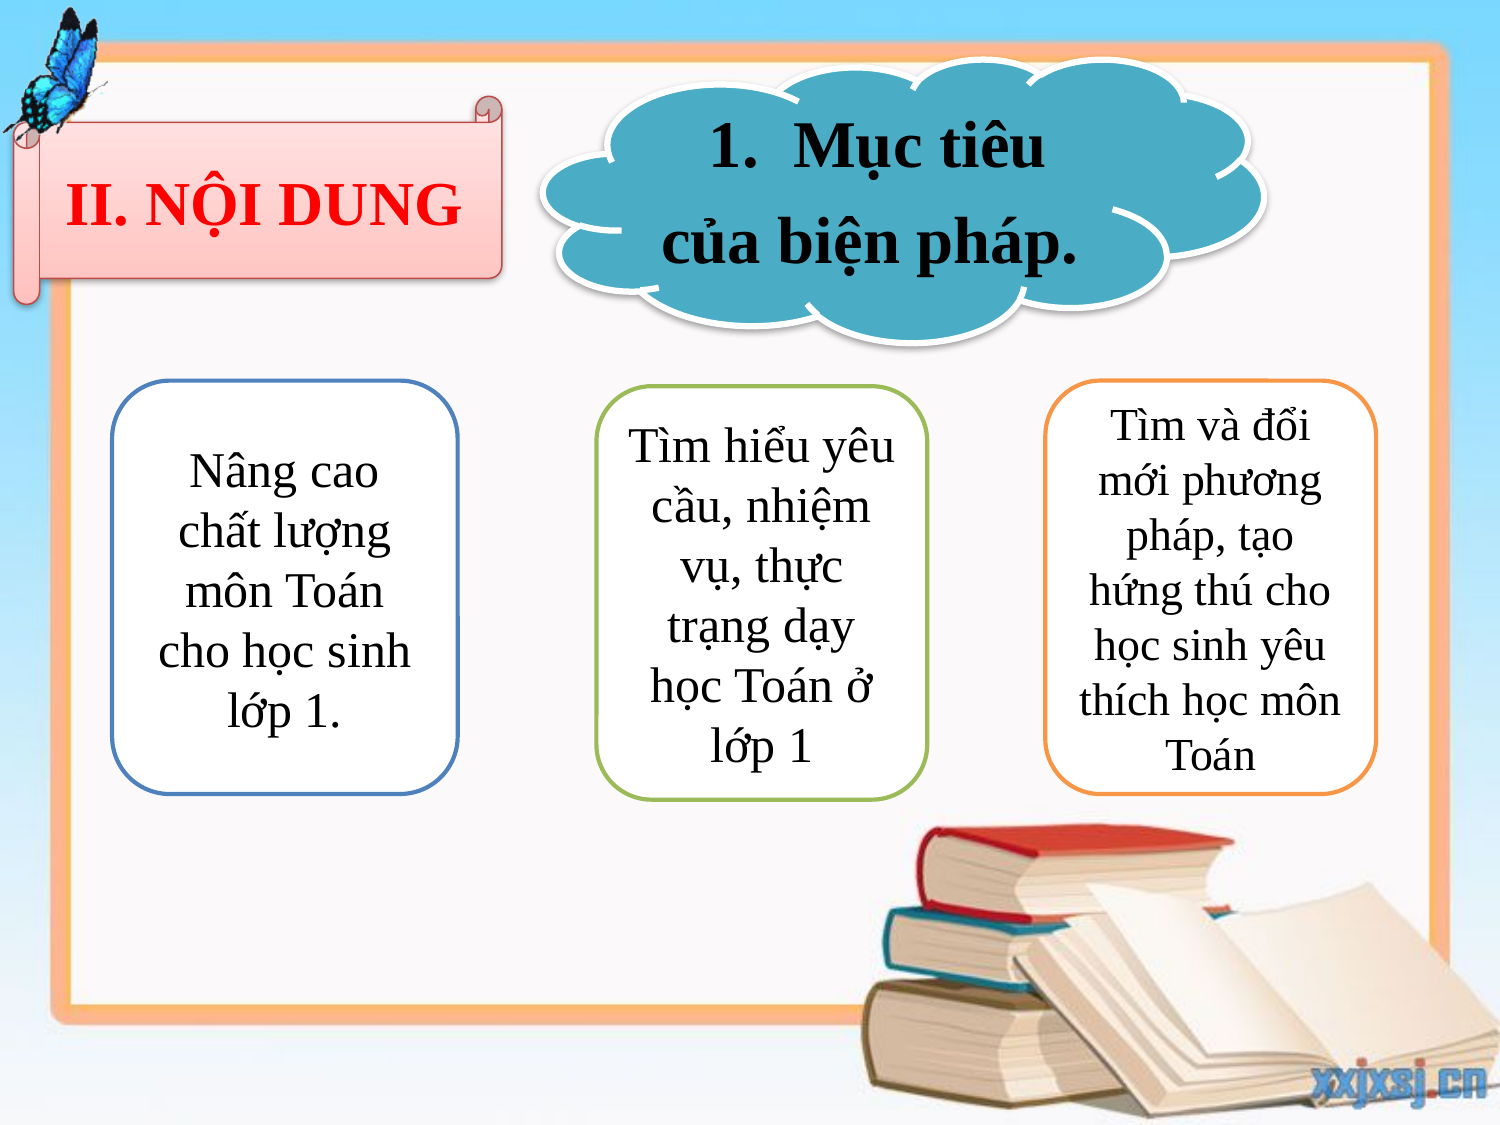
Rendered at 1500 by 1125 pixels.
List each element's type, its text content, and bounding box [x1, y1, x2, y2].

text_box Tìm hiểu yêu cầu, nhiệm vụ, thực trạng dạy học Toán ở lớp 1 [594, 384, 930, 802]
text_box Tìm và đổi mới phương pháp, tạo hứng thú cho học sinh yêu thích học môn Toán [1043, 378, 1379, 797]
text_box Nâng cao chất lượng môn Toán cho học sinh lớp 1. [109, 378, 460, 797]
text_box Mục tiêu của biện pháp. [539, 56, 1268, 347]
text_box II. NỘI DUNG [12, 95, 503, 306]
picture [0, 0, 1500, 1125]
